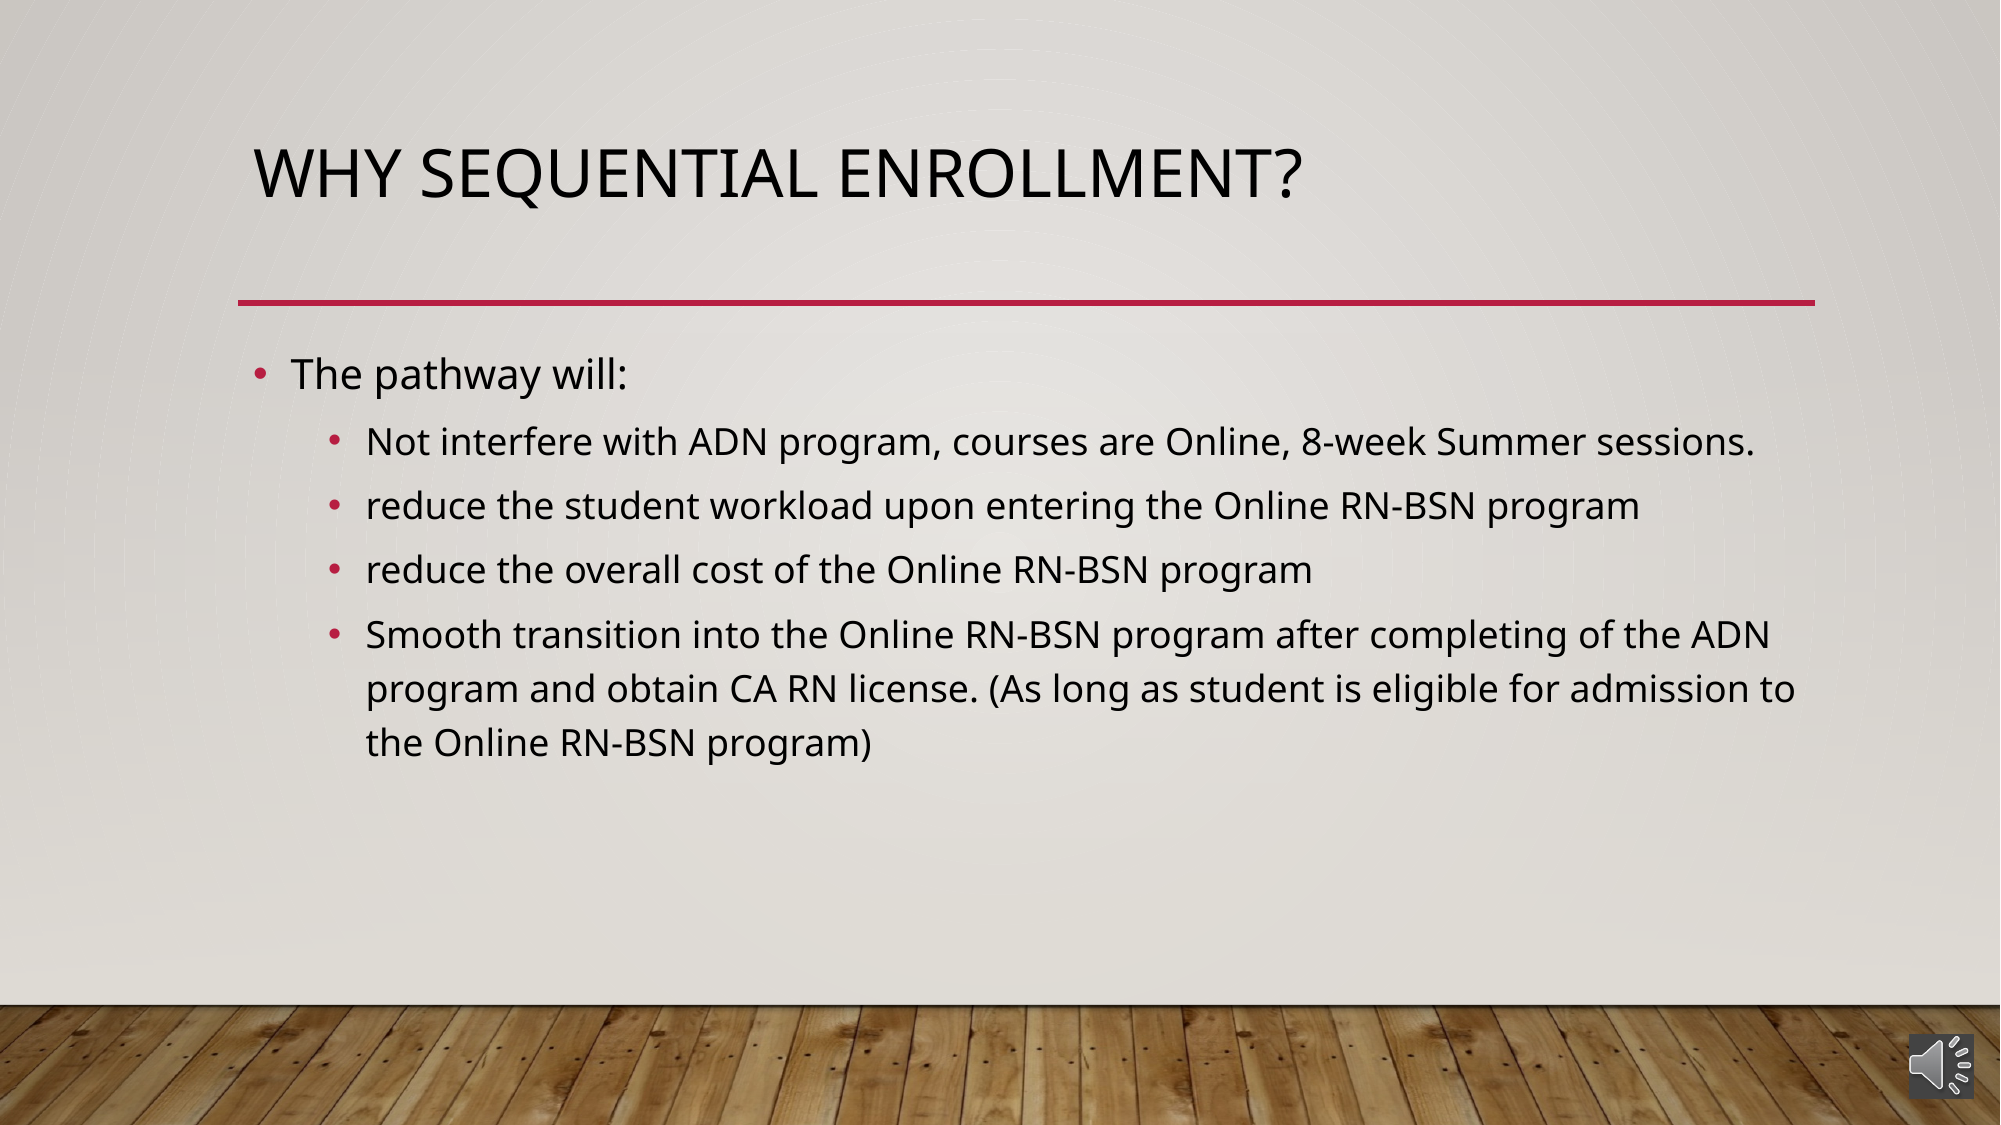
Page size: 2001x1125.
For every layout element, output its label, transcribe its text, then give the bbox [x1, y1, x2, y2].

title Why Sequential enrollment? [238, 131, 1814, 305]
list The pathway will: Not interfere with ADN program, courses are Online, 8-week Summer sessions. reduce the student workload upon entering the Online RN-BSN program reduce the overall cost of the Online RN-BSN program Smooth transition into the Online RN-BSN program after completing of the ADN program and obtain CA RN license. (As long as student is eligible for admission to the Online RN-BSN program) [238, 330, 1814, 897]
picture [0, 1005, 2000, 1125]
